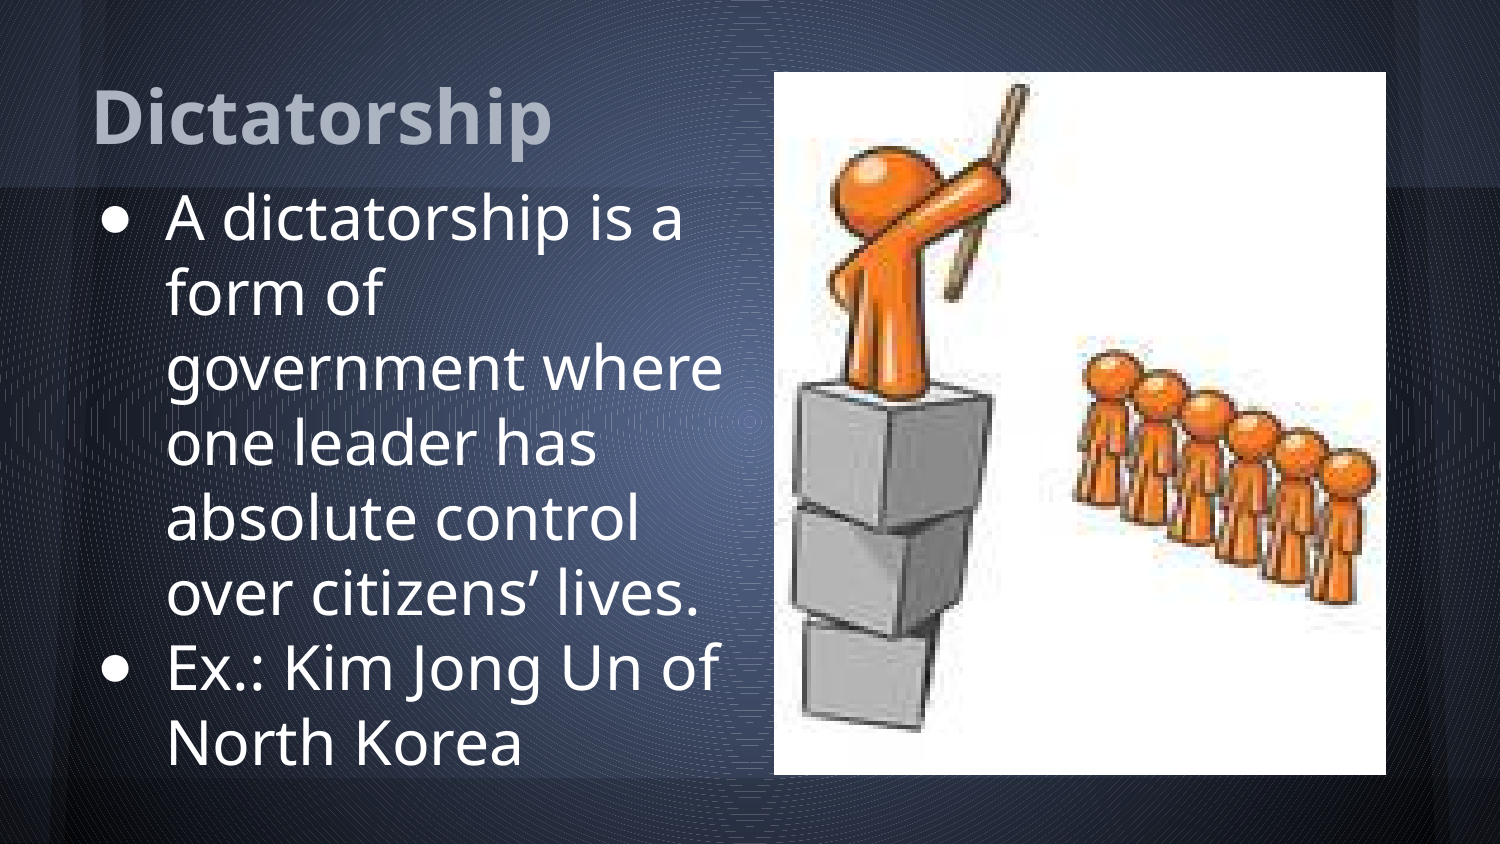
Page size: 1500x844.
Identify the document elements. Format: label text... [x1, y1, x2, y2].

picture [773, 71, 1387, 775]
title Dictatorship [75, 33, 1425, 175]
list A dictatorship is a form of government where one leader has absolute control over citizens’ lives. Ex.: Kim Jong Un of North Korea [75, 163, 750, 775]
